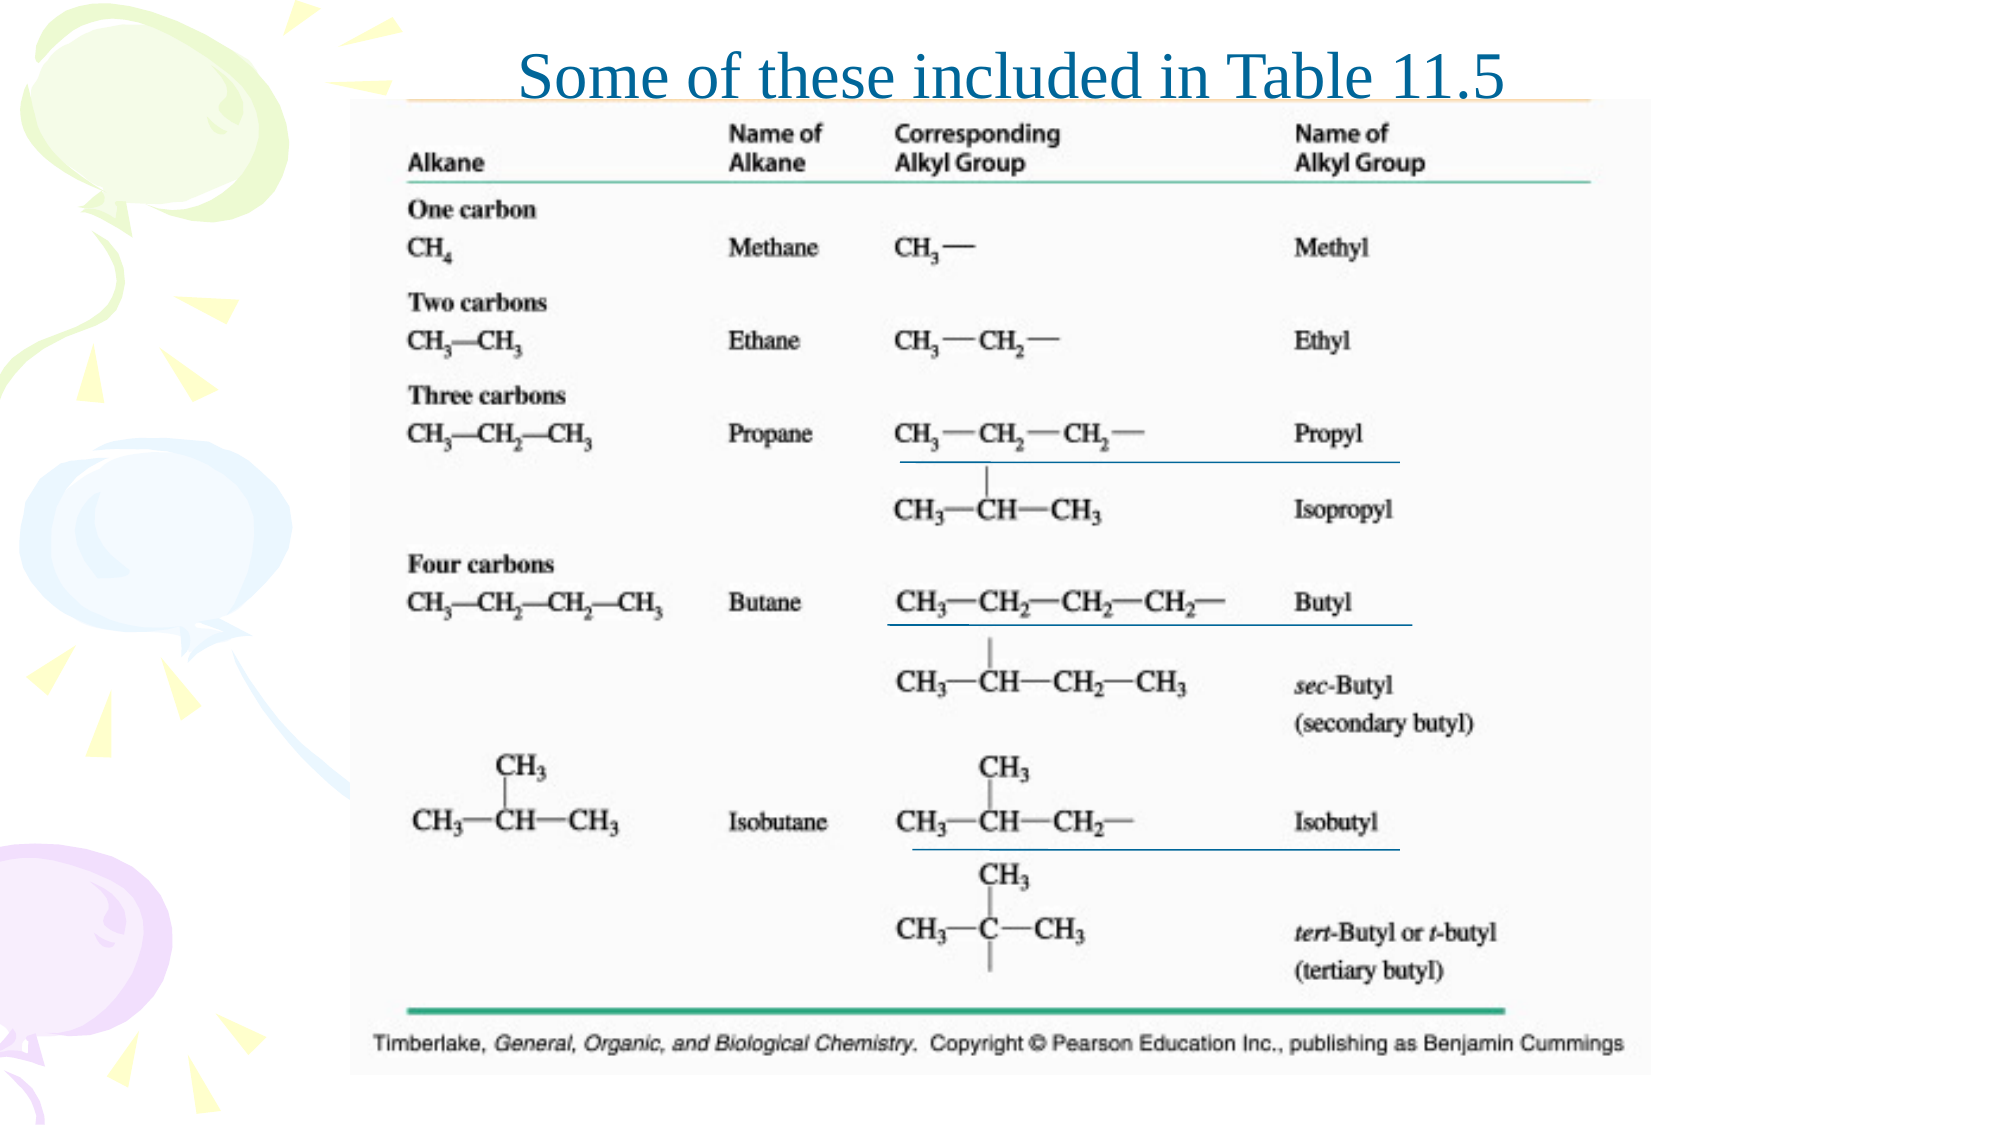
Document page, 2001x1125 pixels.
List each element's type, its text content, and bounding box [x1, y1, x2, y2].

text_box Some of these included in Table 11.5 [503, 24, 1523, 98]
picture [349, 99, 1652, 1076]
